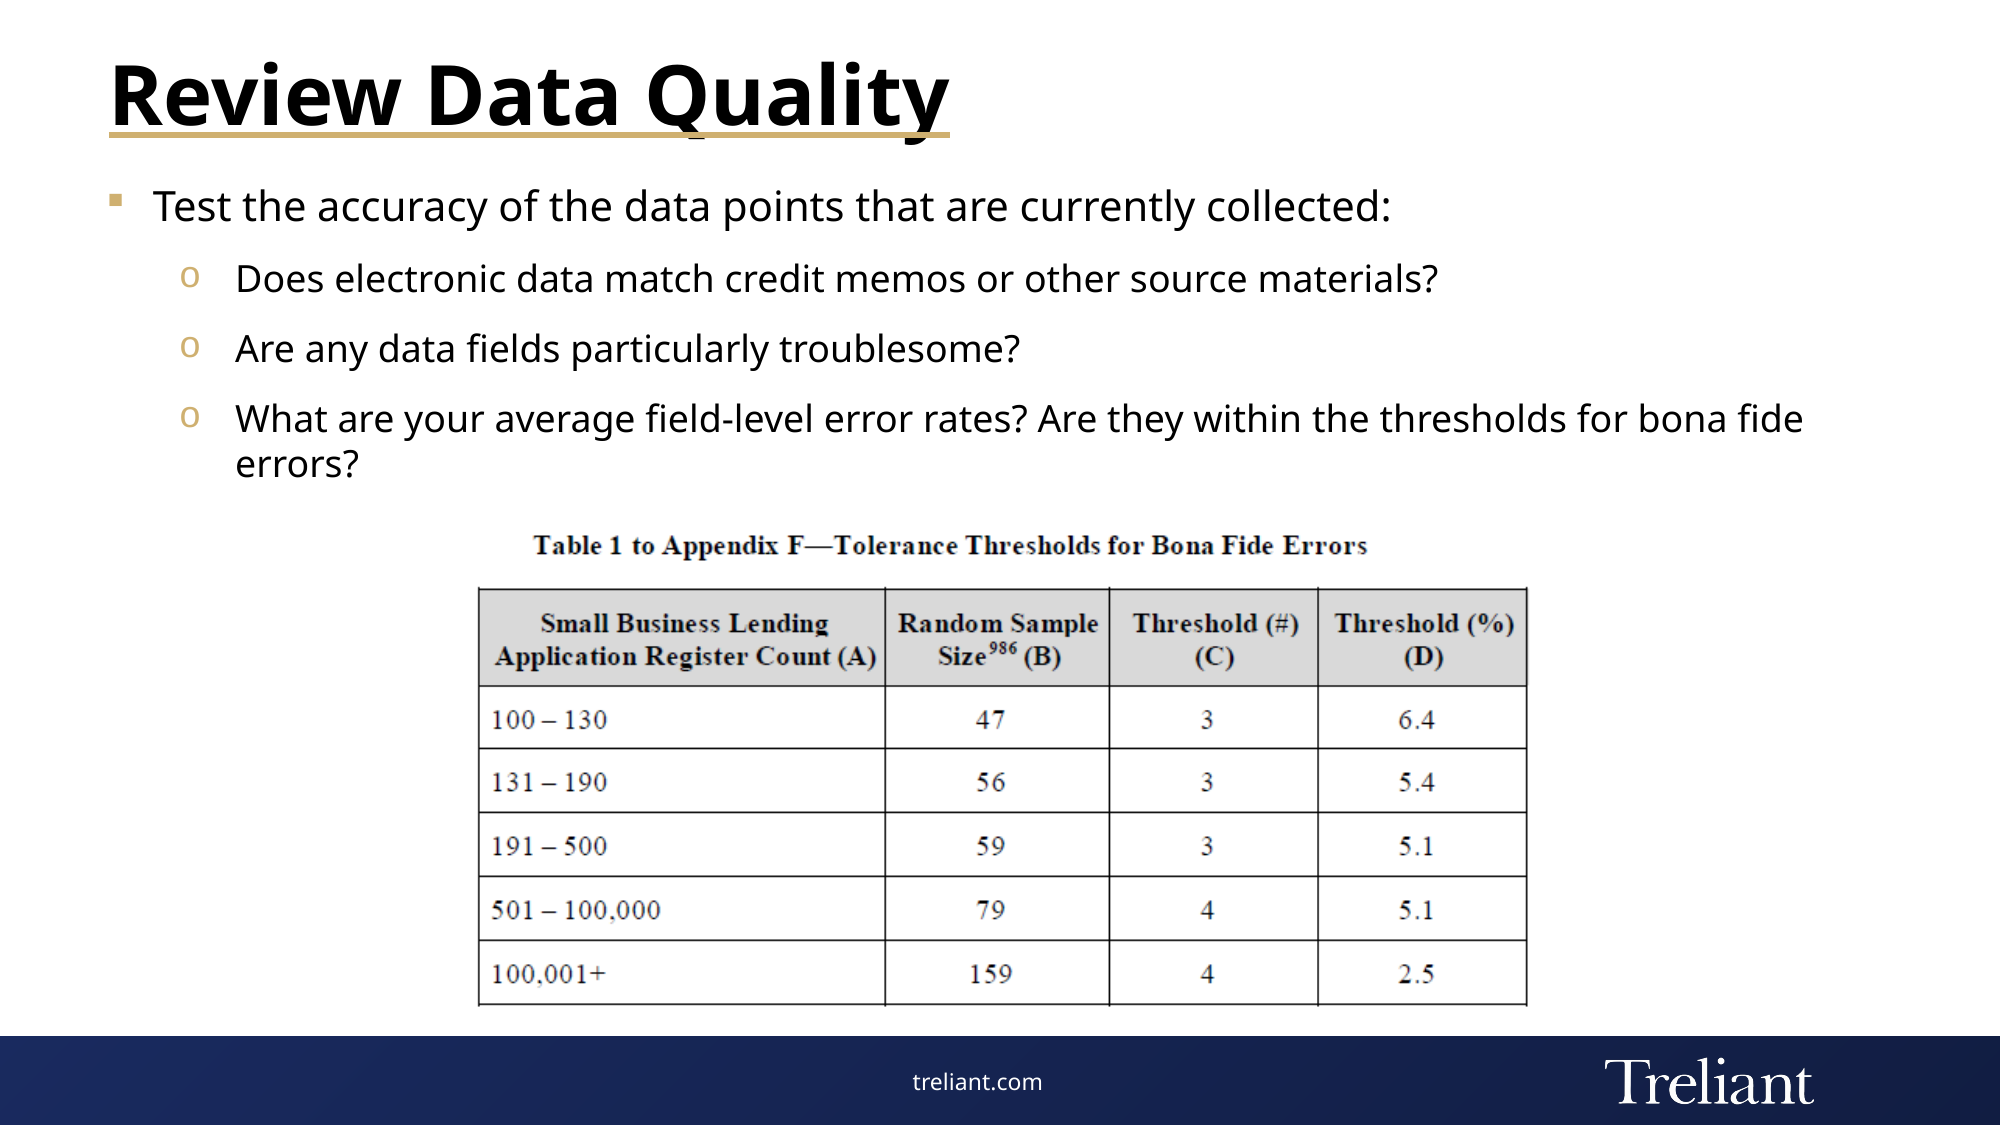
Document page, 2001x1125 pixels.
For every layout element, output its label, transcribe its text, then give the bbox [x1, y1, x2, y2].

picture [1595, 1041, 1823, 1117]
title Review Data Quality [100, 7, 1902, 189]
list Test the accuracy of the data points that are currently collected: Does electronic data match credit memos or other source materials? Are any data fields particularly troublesome? What are your average field-level error rates? Are they within the thresholds for bona fide errors? [98, 161, 1902, 1025]
picture [454, 528, 1548, 1024]
